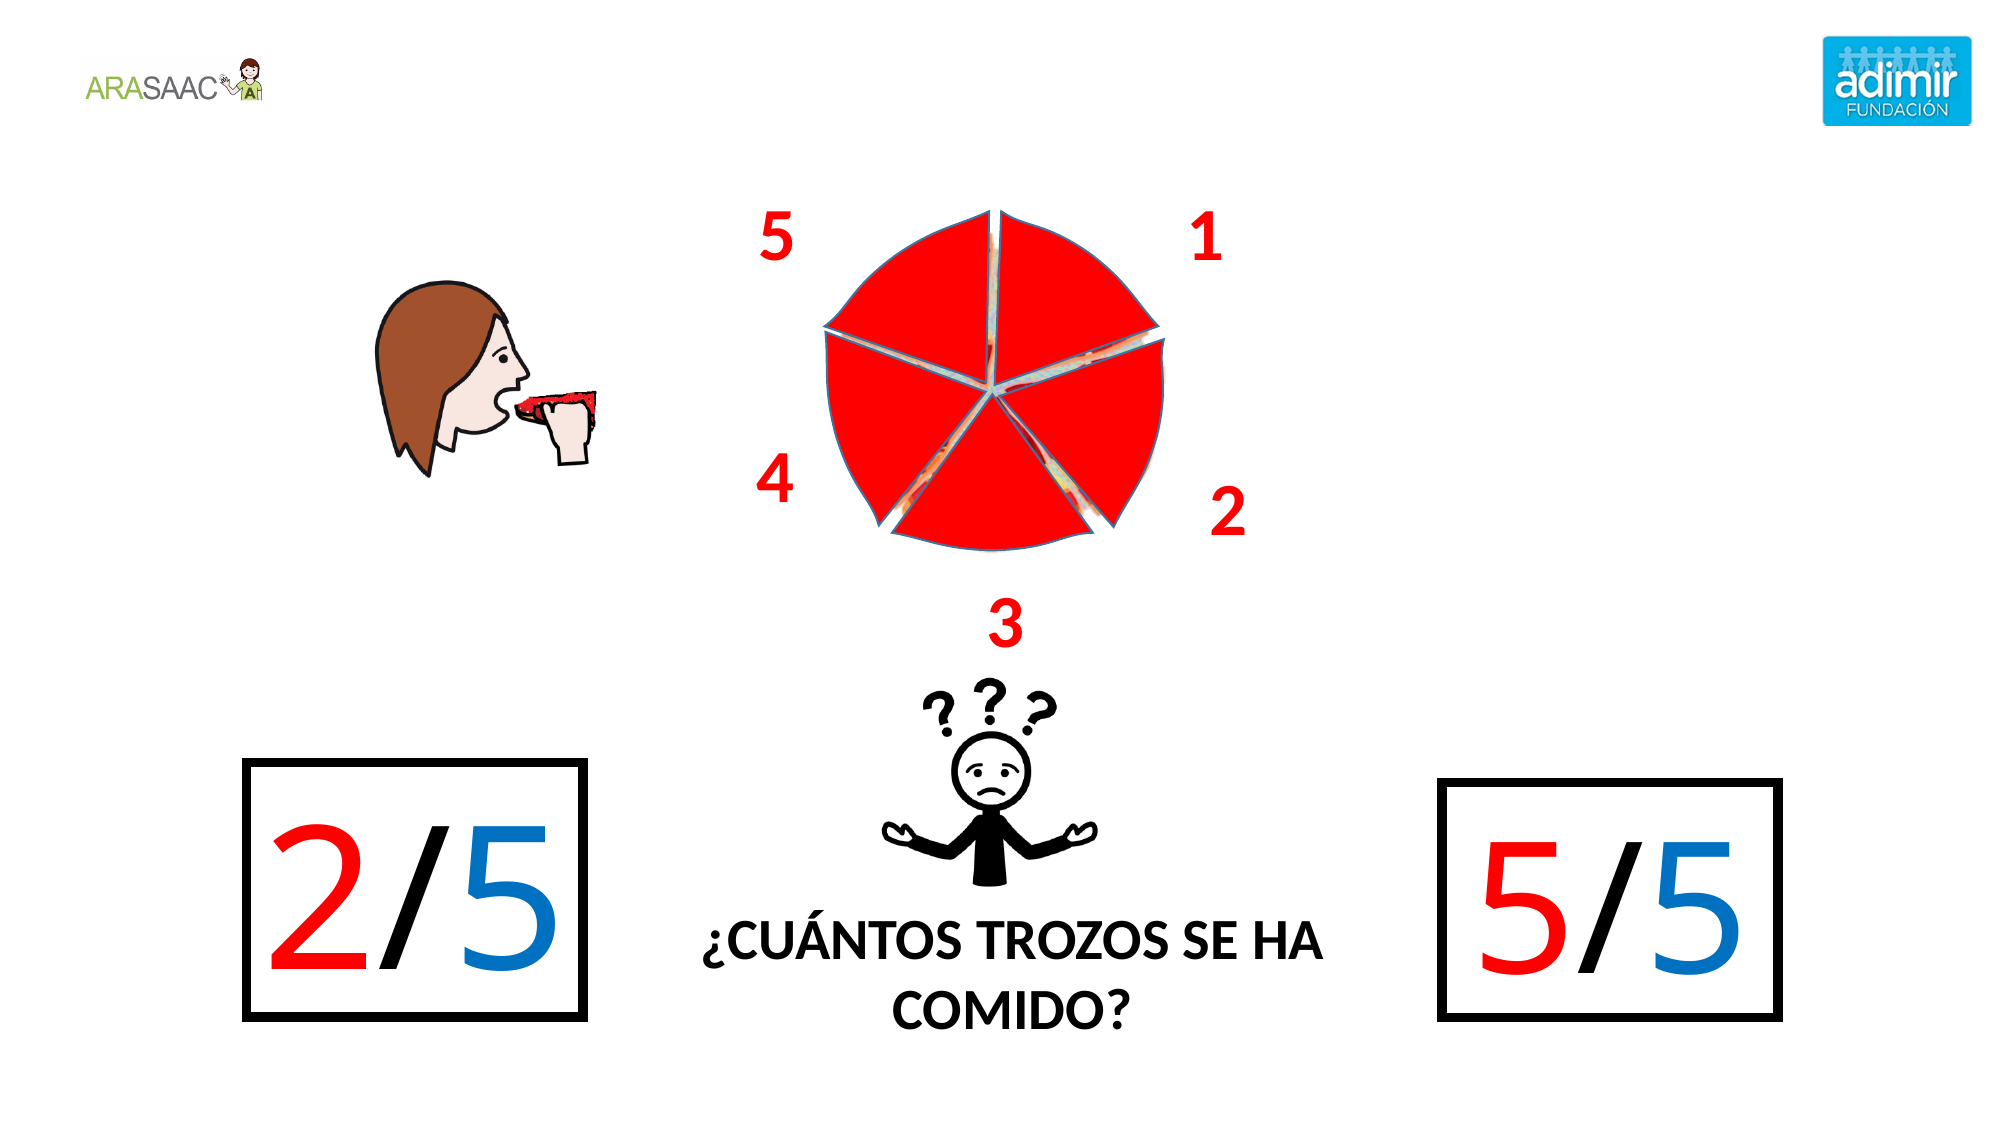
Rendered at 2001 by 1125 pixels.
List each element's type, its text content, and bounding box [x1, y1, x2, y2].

text_box 5/5 [1441, 782, 1779, 1018]
text_box 5 [743, 185, 790, 276]
picture [1848, 104, 1855, 114]
picture [1836, 47, 1957, 98]
picture [875, 668, 1104, 896]
picture [80, 57, 268, 102]
picture [1883, 104, 1890, 114]
text_box 3 [971, 573, 1018, 663]
text_box 2 [1194, 460, 1240, 551]
picture [1821, 33, 2000, 126]
picture [371, 256, 622, 507]
text_box 1 [1159, 176, 1252, 284]
text_box 4 [741, 427, 788, 518]
text_box ¿CUÁNTOS TROZOS SE HA COMIDO? [659, 893, 1366, 1049]
picture [803, 205, 1194, 573]
text_box 2/5 [246, 761, 584, 1018]
